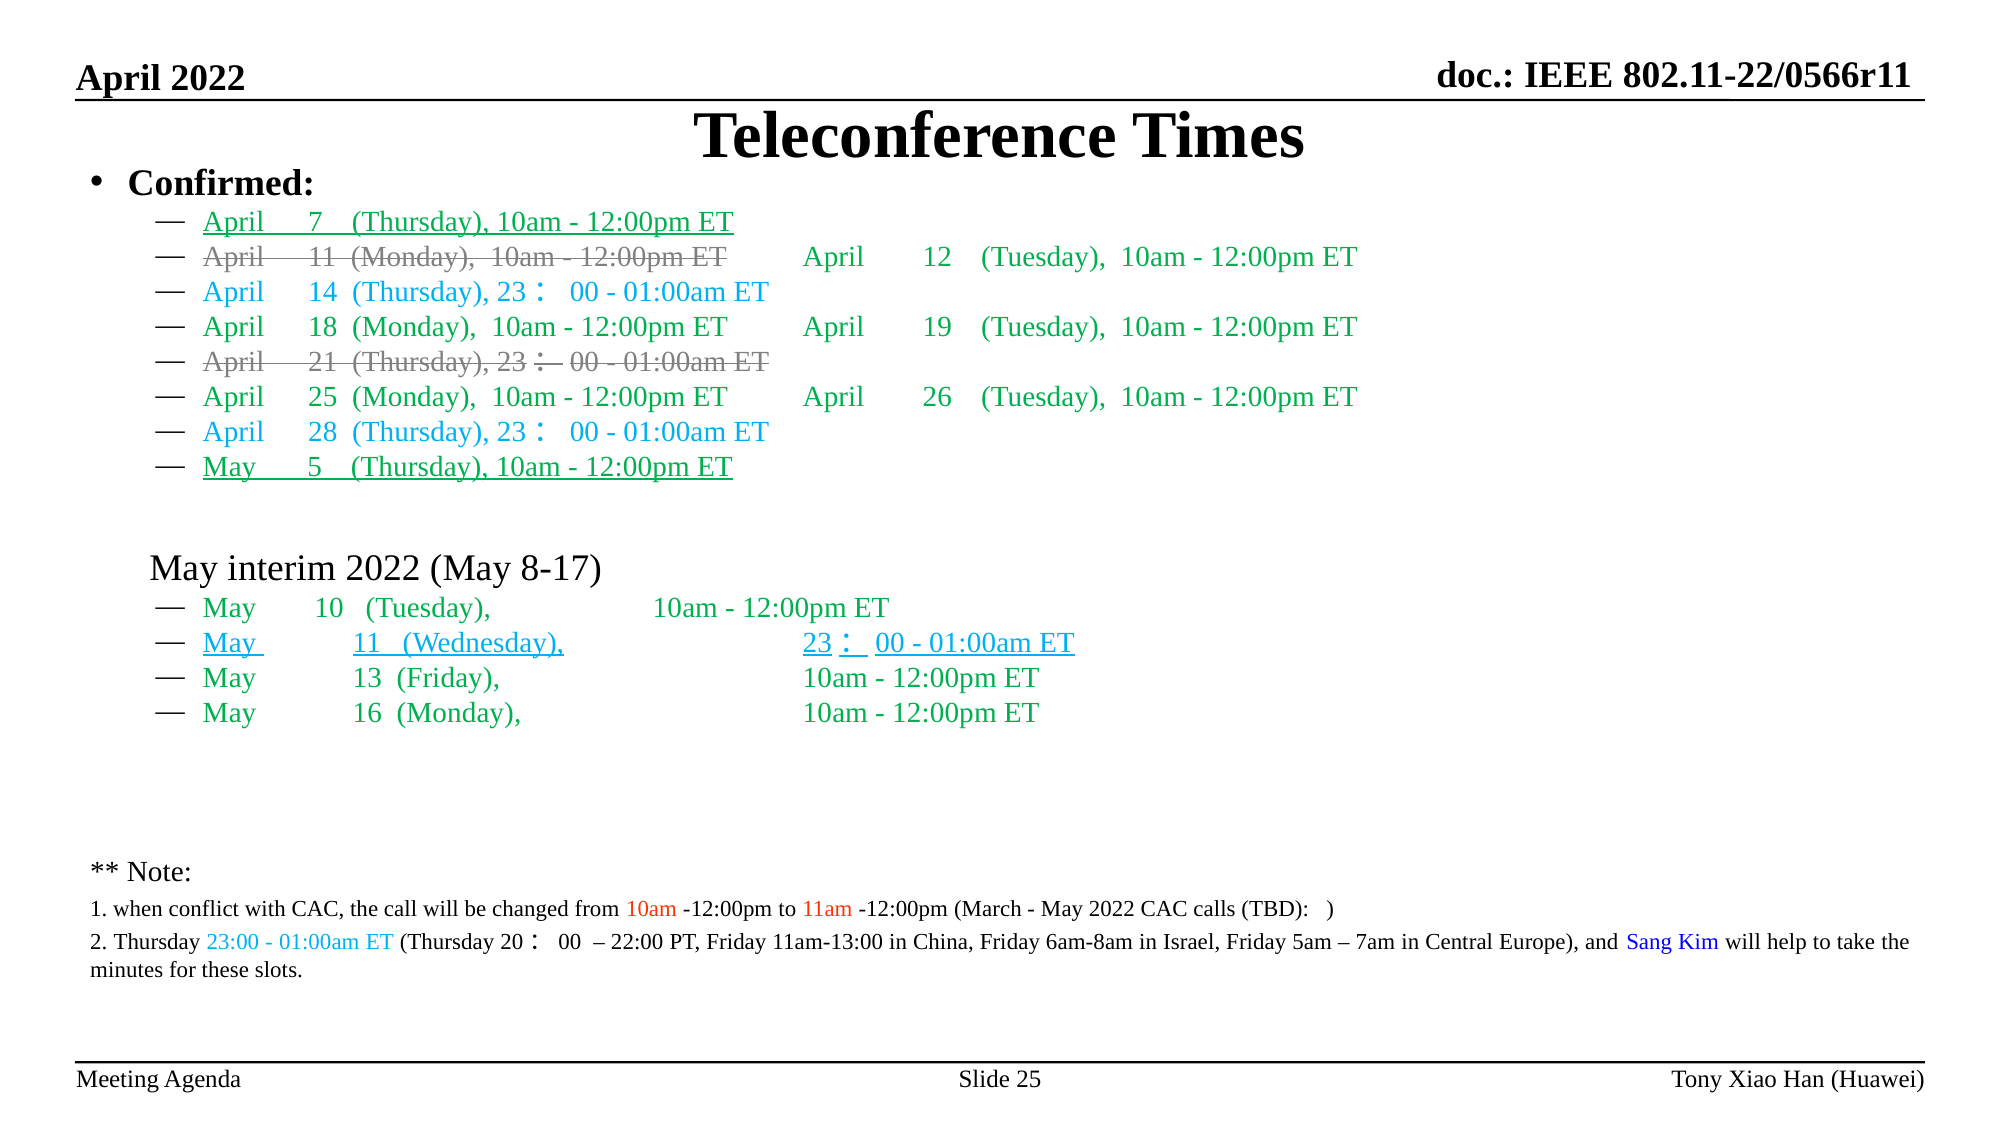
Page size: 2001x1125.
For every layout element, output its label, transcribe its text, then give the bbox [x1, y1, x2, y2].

text_box Confirmed: April 7 (Thursday), 10am - 12:00pm ET April 11 (Monday), 10am - 12:00pm ET April 12 (Tuesday), 10am - 12:00pm ET April 14 (Thursday), 23：00 - 01:00am ET April 18 (Monday), 10am - 12:00pm ET April 19 (Tuesday), 10am - 12:00pm ET April 21 (Thursday), 23：00 - 01:00am ET April 25 (Monday), 10am - 12:00pm ET April 26 (Tuesday), 10am - 12:00pm ET April 28 (Thursday), 23：00 - 01:00am ET May 5 (Thursday), 10am - 12:00pm ET May interim 2022 (May 8-17) May 10 (Tuesday), 10am - 12:00pm ET May 11 (Wednesday), 23：00 - 01:00am ET May 13 (Friday), 10am - 12:00pm ET May 16 (Monday), 10am - 12:00pm ET ** Note: 1. when conflict with CAC, the call will be changed from 10am -12:00pm to 11am -12:00pm (March - May 2022 CAC calls (TBD): ) 2. Thursday 23:00 - 01:00am ET (Thursday 20：00 – 22:00 PT, Friday 11am-13:00 in China, Friday 6am-8am in Israel, Friday 5am – 7am in Central Europe), and Sang Kim will help to take the minutes for these slots. [75, 149, 1925, 1063]
text_box Teleconference Times [362, 87, 1638, 149]
